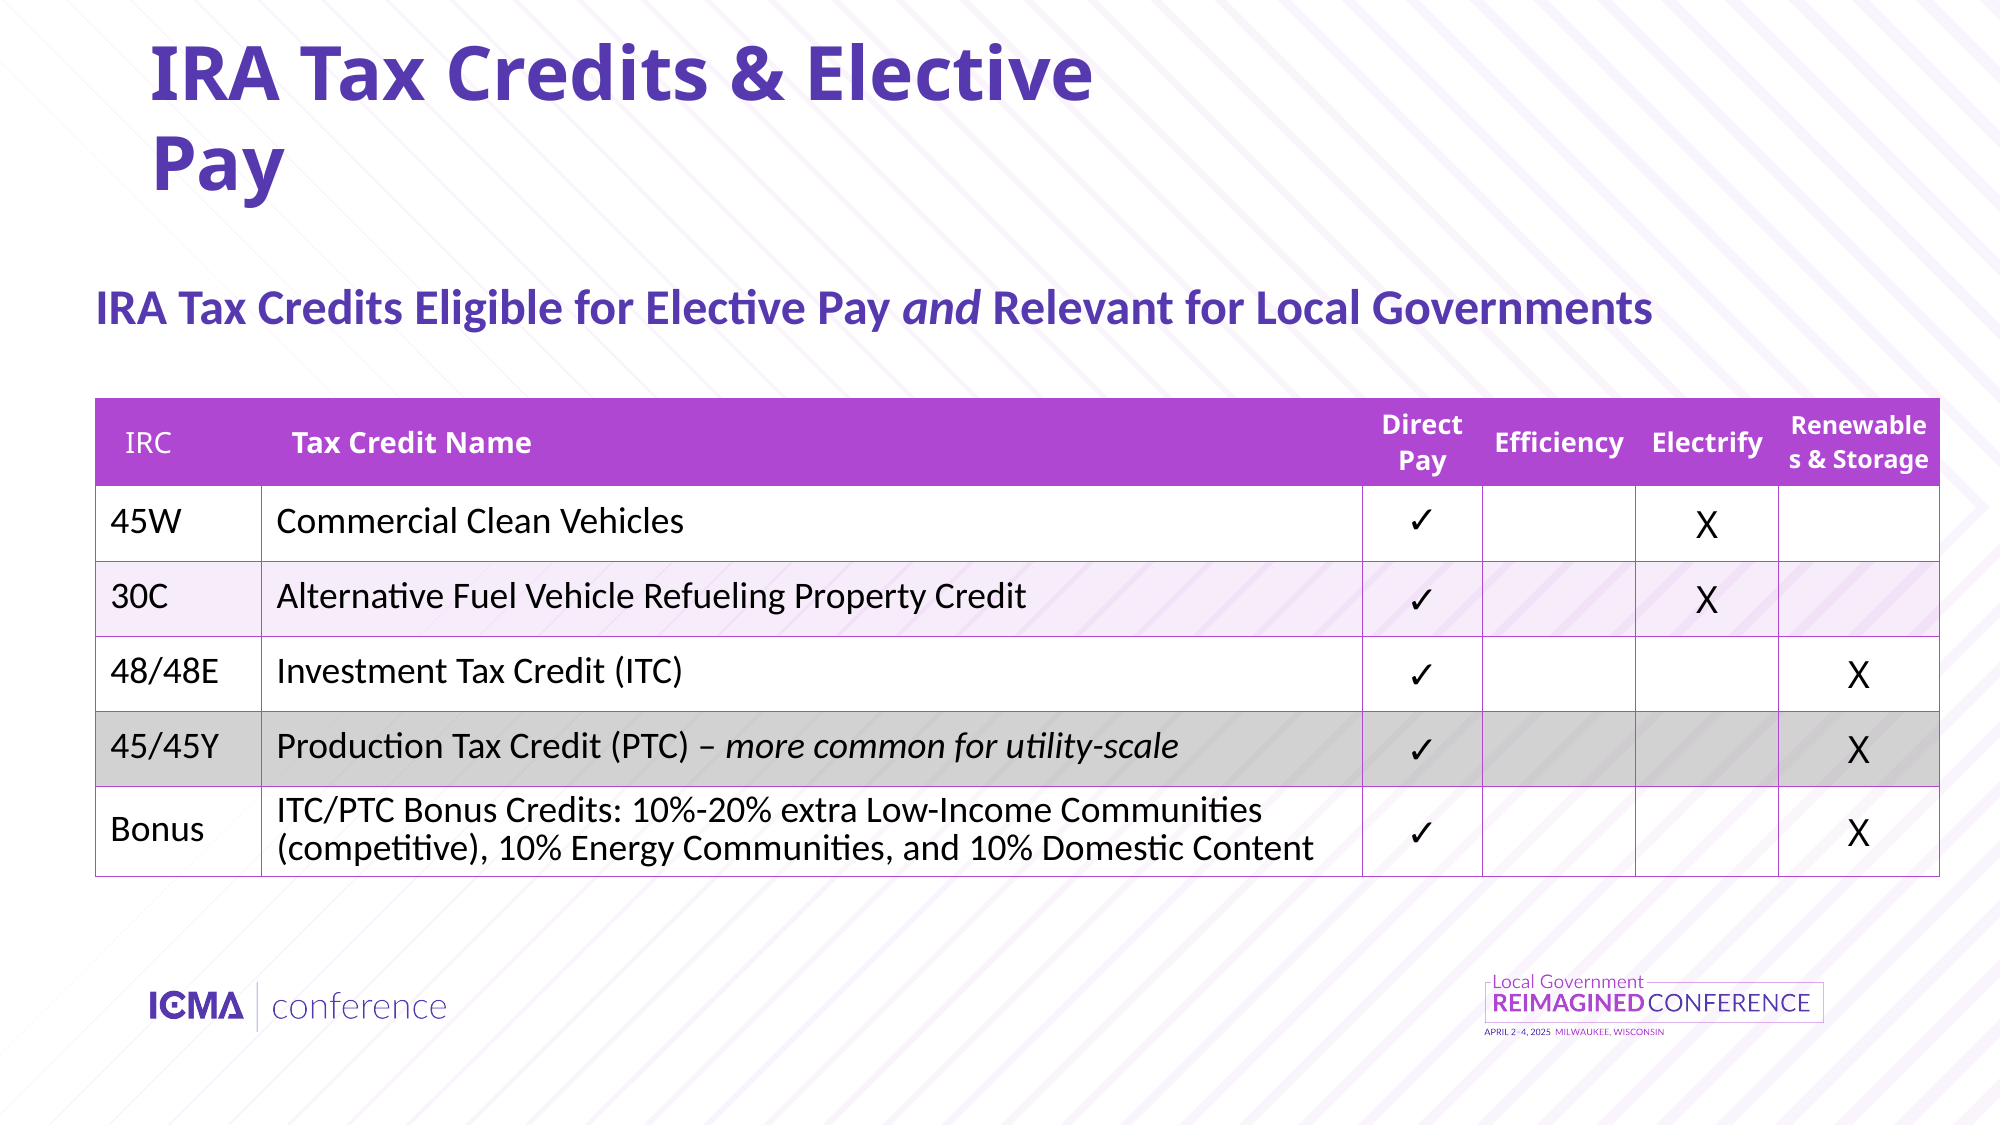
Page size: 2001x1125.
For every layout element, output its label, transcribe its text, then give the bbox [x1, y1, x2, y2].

table_cell [1483, 787, 1635, 876]
table_cell Efficiency [1483, 398, 1635, 486]
table_cell Electrify [1636, 398, 1778, 486]
table_cell ✓ [1363, 637, 1482, 711]
table_cell Renewables & Storage [1779, 398, 1939, 486]
table_cell ✓ [1363, 486, 1482, 561]
table_cell 48/48E [96, 637, 261, 711]
table_cell [1636, 637, 1778, 711]
table_cell X [1779, 712, 1939, 786]
table_cell ITC/PTC Bonus Credits: 10%-20% extra Low-Income Communities (competitive), 10% Energy Communities, and 10% Domestic Content [262, 787, 1362, 876]
table_cell X [1779, 637, 1939, 711]
table_cell X [1636, 486, 1778, 561]
table_cell [1636, 712, 1778, 786]
table_cell [1483, 562, 1635, 636]
table_cell [1483, 637, 1635, 711]
table_cell IRC [96, 398, 261, 486]
table_cell [1779, 486, 1939, 561]
table_cell 45W [96, 486, 261, 561]
table_cell [1483, 712, 1635, 786]
table_cell Bonus [96, 787, 261, 876]
table_cell Alternative Fuel Vehicle Refueling Property Credit [262, 562, 1362, 636]
table_cell [1636, 787, 1778, 876]
table_cell Production Tax Credit (PTC) – more common for utility-scale [262, 712, 1362, 786]
table_cell 30C [96, 562, 261, 636]
table_cell ✓ [1363, 787, 1482, 876]
table_cell ✓ [1363, 712, 1482, 786]
table_cell X [1636, 562, 1778, 636]
table_cell Investment Tax Credit (ITC) [262, 637, 1362, 711]
table_cell [1779, 562, 1939, 636]
title IRA Tax Credits & Elective Pay [150, 108, 1236, 206]
picture [1484, 974, 1824, 1038]
table_cell Commercial Clean Vehicles [262, 486, 1362, 561]
table_cell [1483, 486, 1635, 561]
table_cell X [1779, 787, 1939, 876]
picture [150, 982, 446, 1032]
table_cell ✓ [1363, 562, 1482, 636]
table_cell 45/45Y [96, 712, 261, 786]
table_header IRA Tax Credits Eligible for Elective Pay and Relevant for Local Governments [95, 287, 1939, 398]
table_cell Tax Credit Name [262, 398, 1362, 486]
table_cell Direct Pay [1363, 398, 1482, 486]
